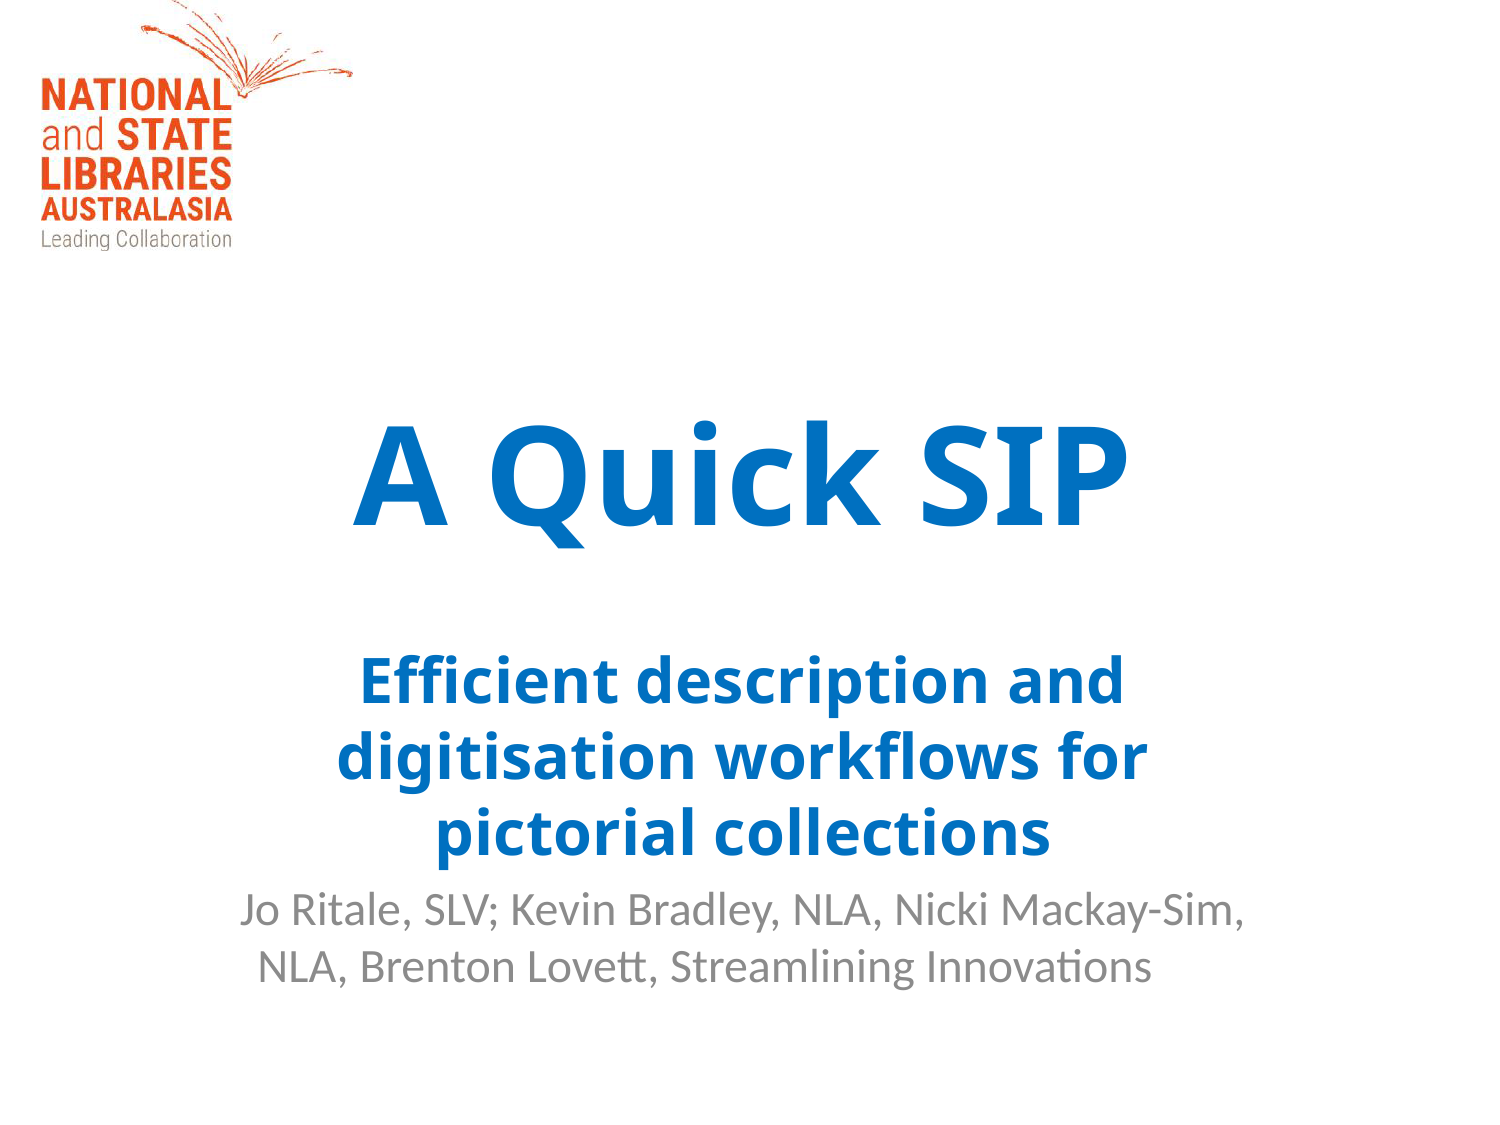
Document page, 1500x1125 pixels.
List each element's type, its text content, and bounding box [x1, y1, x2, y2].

title A Quick SIP [100, 349, 1388, 591]
subtitle Efficient description and digitisation workflows for pictorial collections Jo Ritale, SLV; Kevin Bradley, NLA, Nicki Mackay-Sim, NLA, Brenton Lovett, Streamlining Innovations [218, 633, 1269, 1024]
picture [41, 0, 353, 251]
